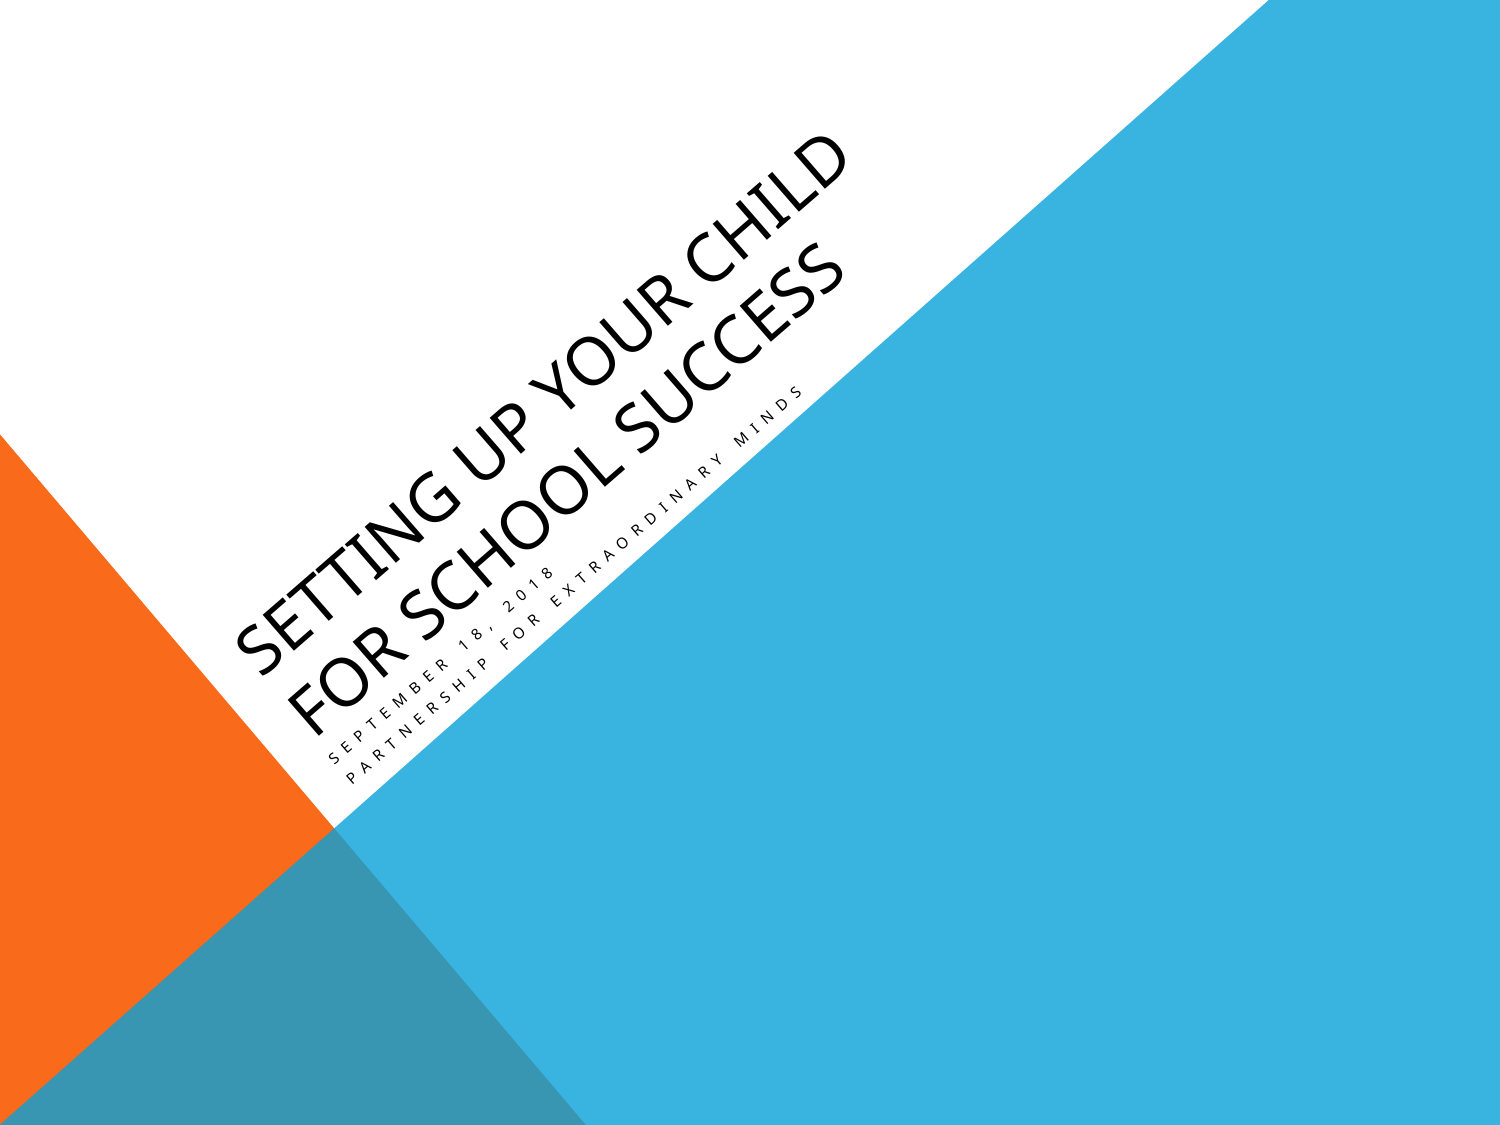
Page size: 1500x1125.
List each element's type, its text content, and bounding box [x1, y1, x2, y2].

title Setting Up Your Child for School Success [182, 4, 1012, 761]
subtitle September 18, 2018 Partnership for Extraordinary Minds [312, 61, 1154, 804]
